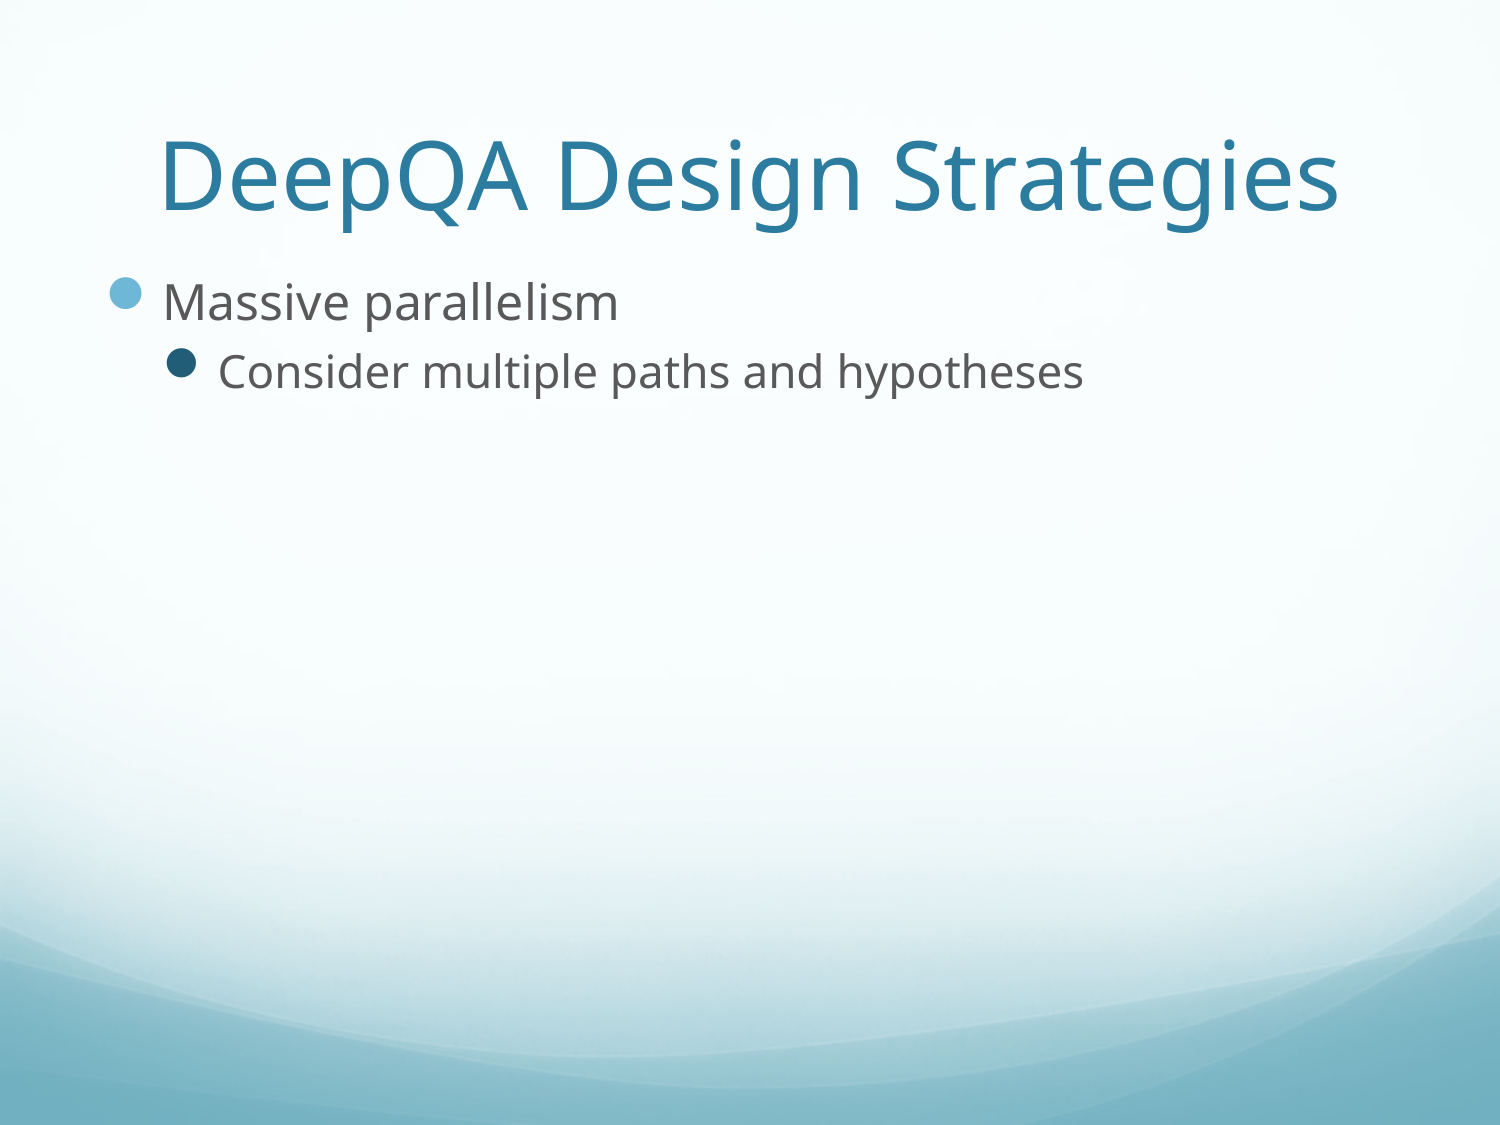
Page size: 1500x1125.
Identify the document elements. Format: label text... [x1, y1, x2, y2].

list Massive parallelism Consider multiple paths and hypotheses [90, 262, 1451, 975]
title DeepQA Design Strategies [90, 17, 1410, 237]
